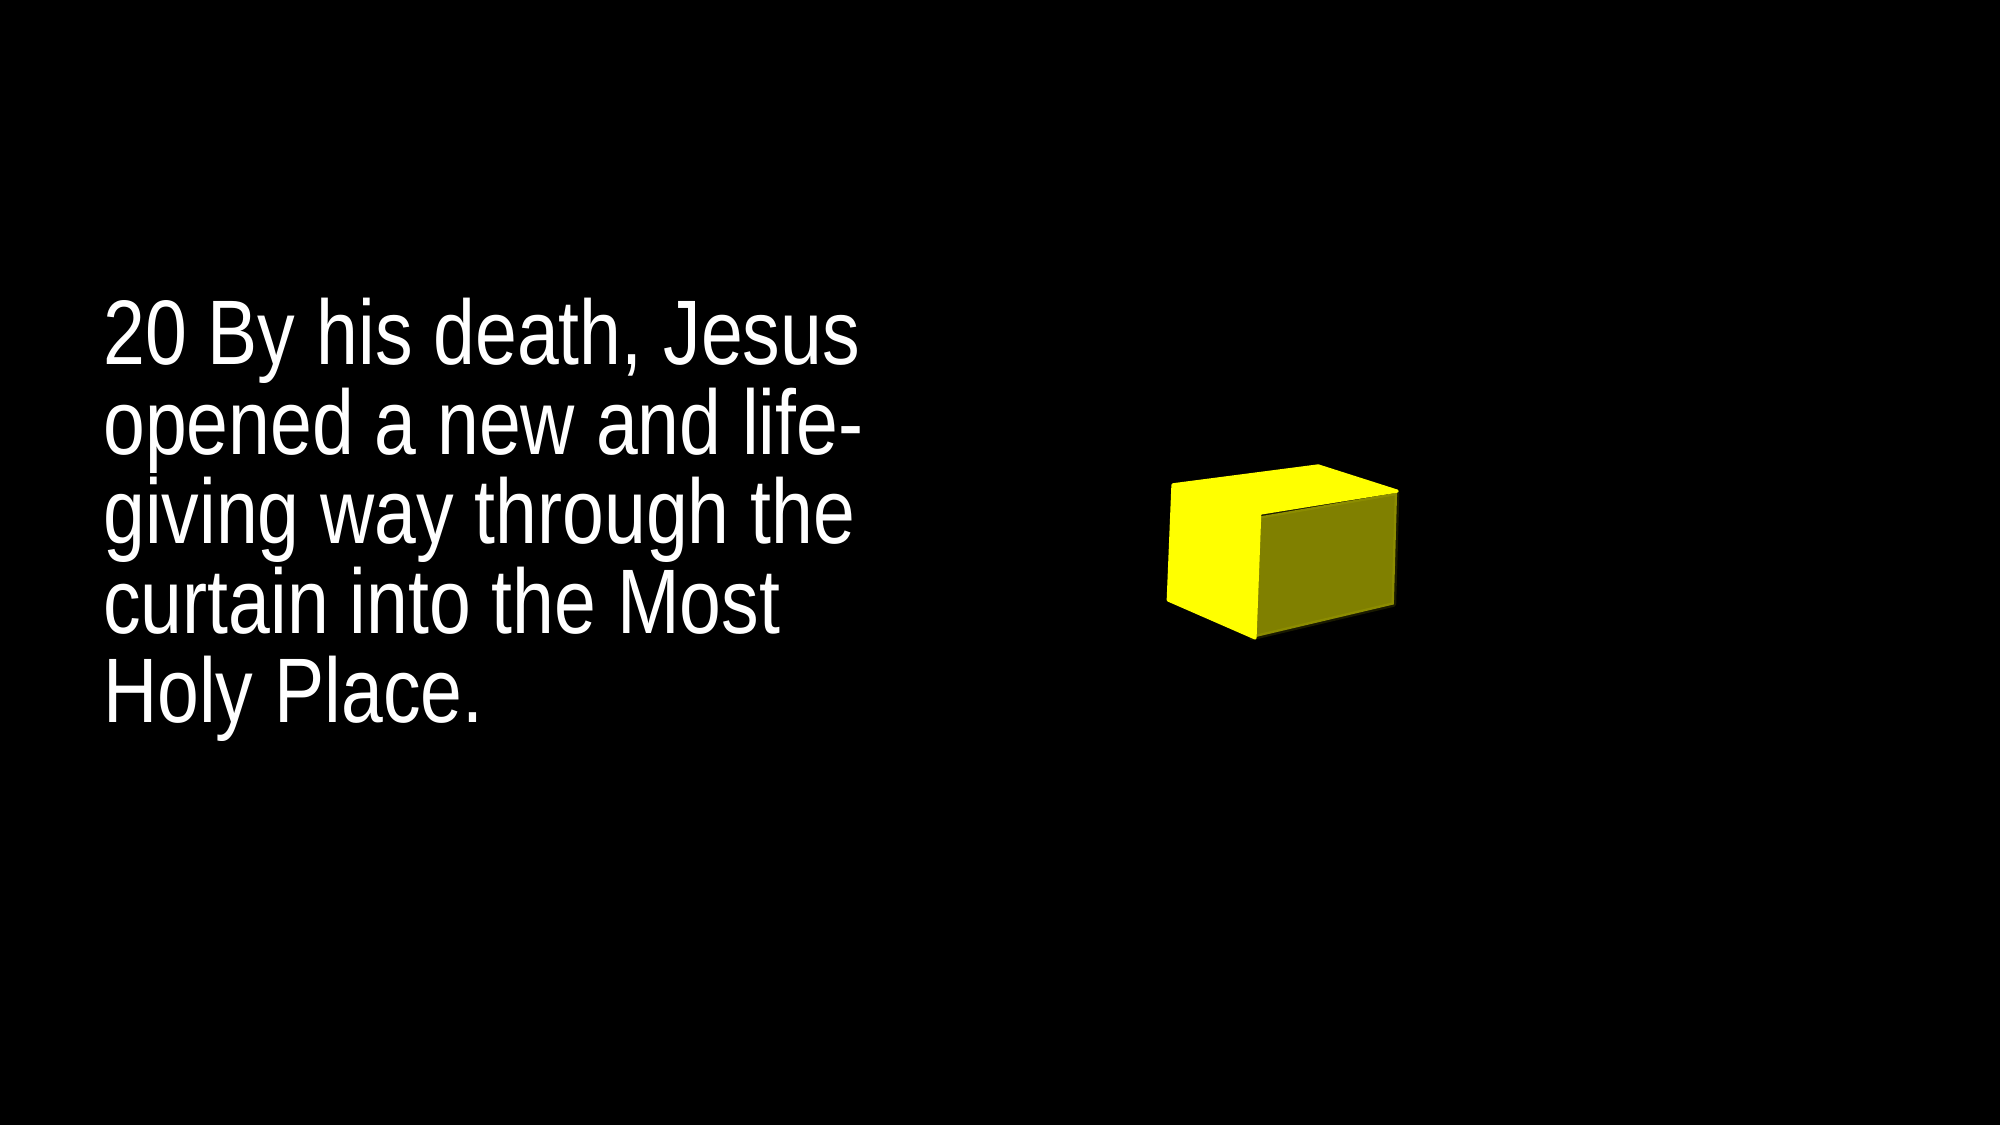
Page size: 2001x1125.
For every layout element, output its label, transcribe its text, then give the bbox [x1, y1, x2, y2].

text_box 20 By his death, Jesus opened a new and life-giving way through the curtain into the Most Holy Place. [82, 286, 914, 900]
text_box [1166, 464, 1399, 638]
text_box [1250, 491, 1399, 640]
